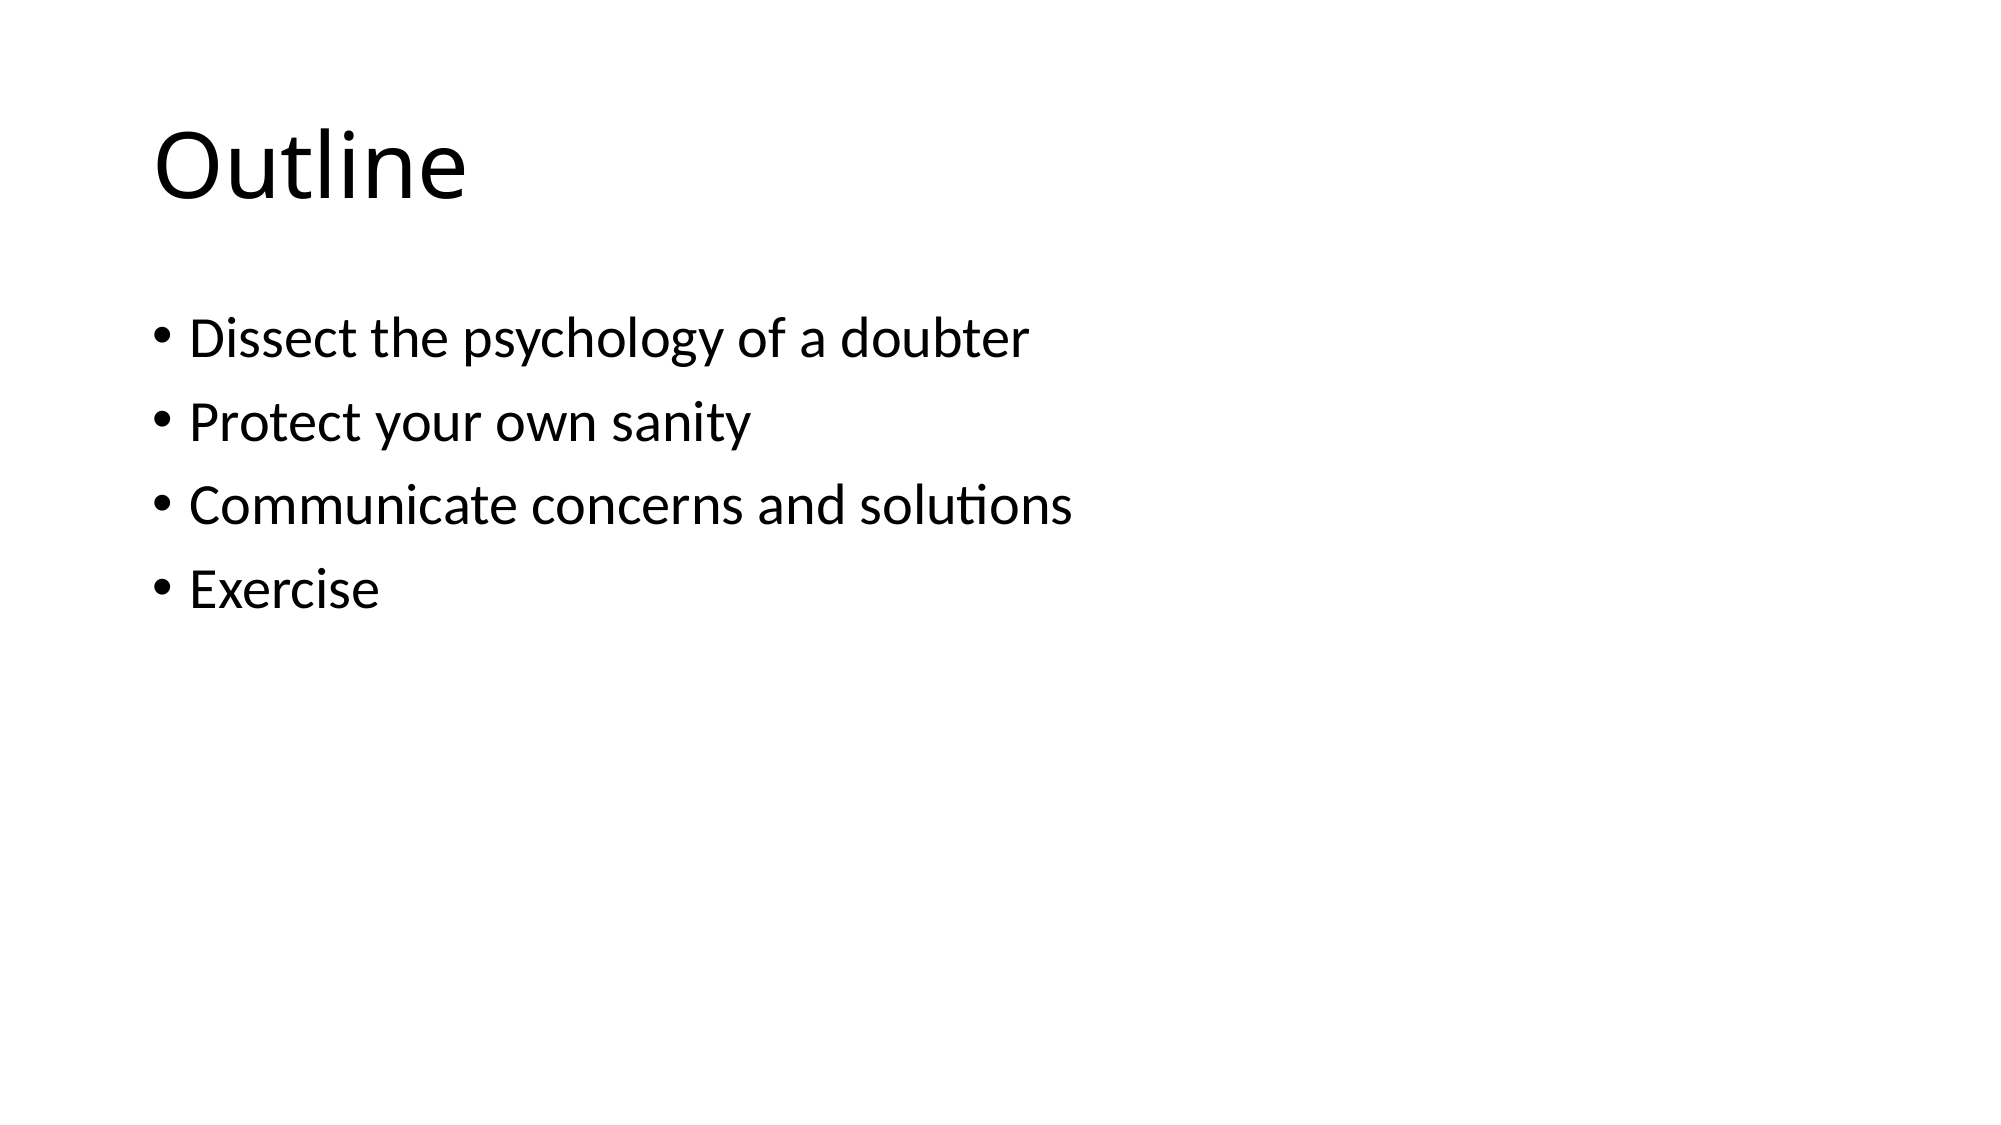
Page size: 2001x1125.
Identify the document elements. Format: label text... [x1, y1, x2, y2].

list Dissect the psychology of a doubter Protect your own sanity Communicate concerns and solutions Exercise [137, 299, 1863, 1014]
title Outline [137, 59, 1863, 278]
